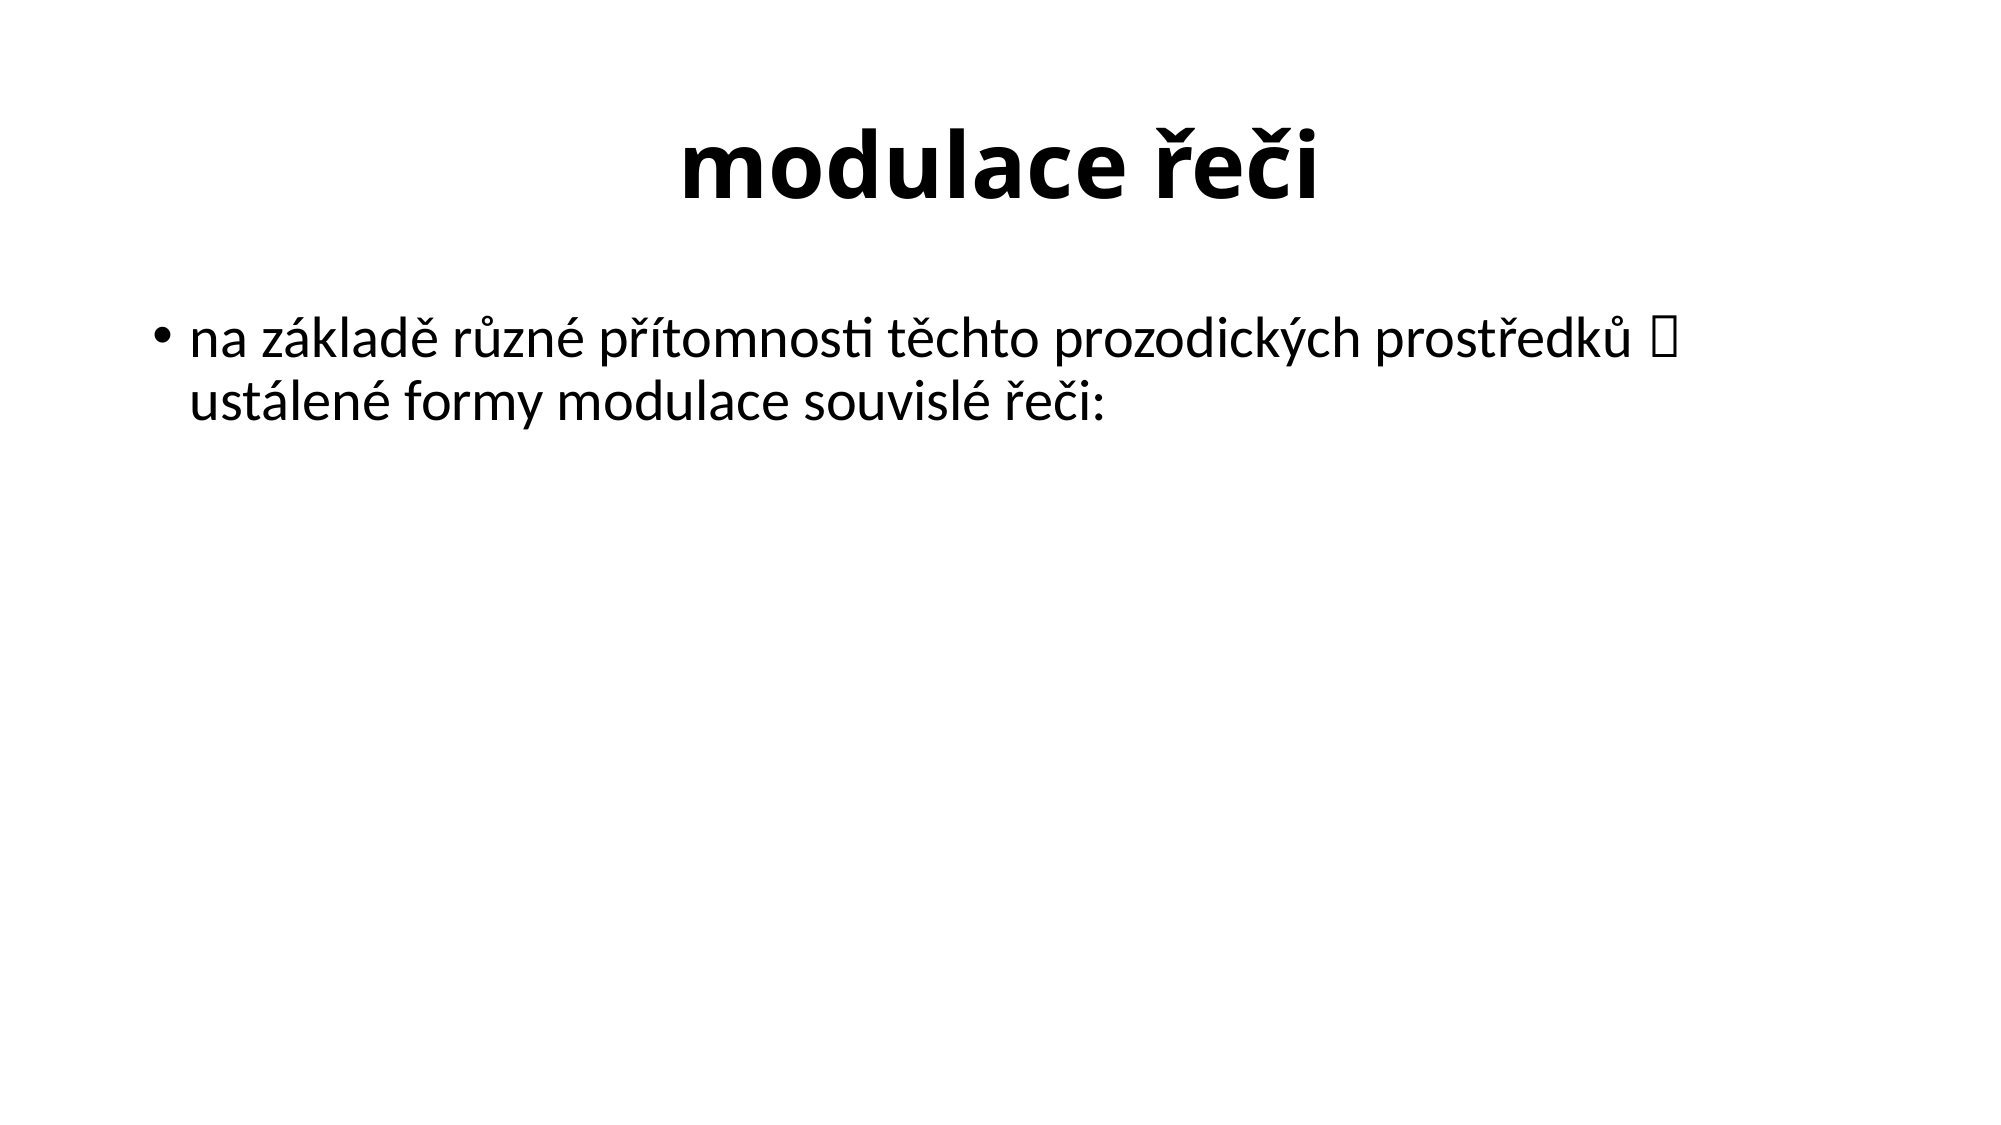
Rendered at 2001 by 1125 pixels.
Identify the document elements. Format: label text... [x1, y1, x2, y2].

title modulace řeči [137, 59, 1863, 278]
list na základě různé přítomnosti těchto prozodických prostředků  ustálené formy modulace souvislé řeči: [137, 299, 1863, 1014]
